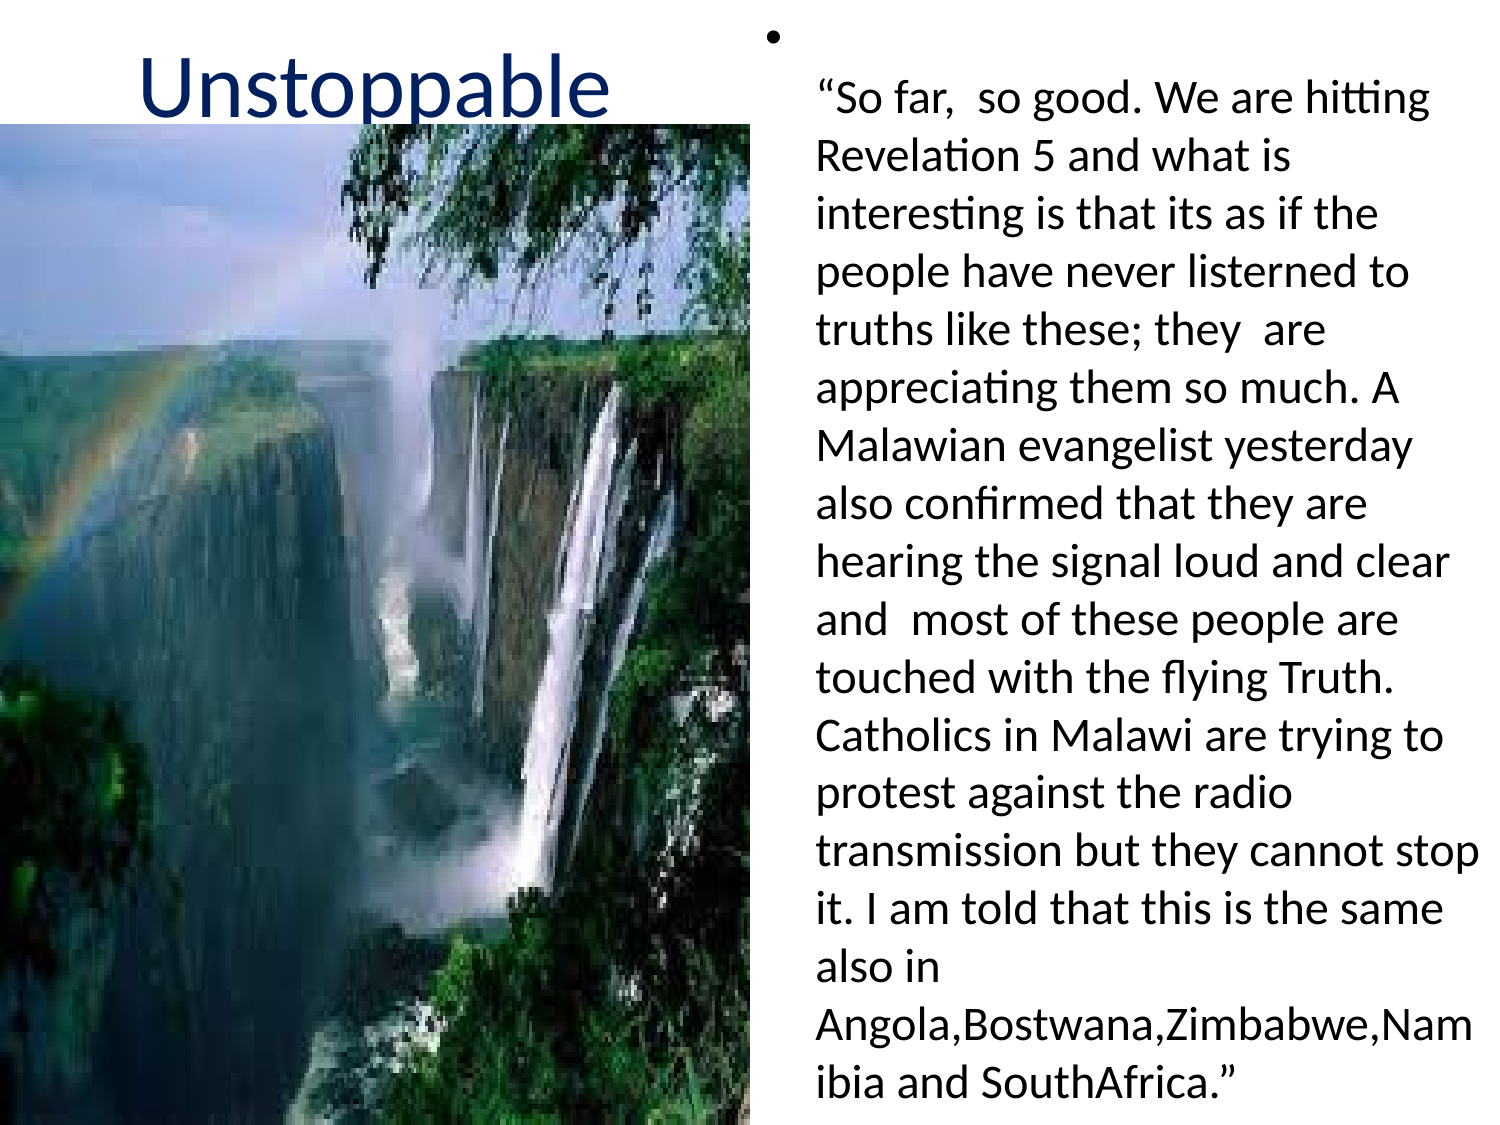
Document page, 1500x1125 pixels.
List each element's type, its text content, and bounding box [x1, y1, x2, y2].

title Unstoppable [0, 0, 750, 124]
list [0, 124, 751, 1125]
list “So far, so good. We are hitting Revelation 5 and what is interesting is that its as if the people have never listerned to truths like these; they are appreciating them so much. A Malawian evangelist yesterday also confirmed that they are hearing the signal loud and clear and most of these people are touched with the flying Truth. Catholics in Malawi are trying to protest against the radio transmission but they cannot stop it. I am told that this is the same also in Angola,Bostwana,Zimbabwe,Namibia and SouthAfrica.” [750, 0, 1500, 1125]
